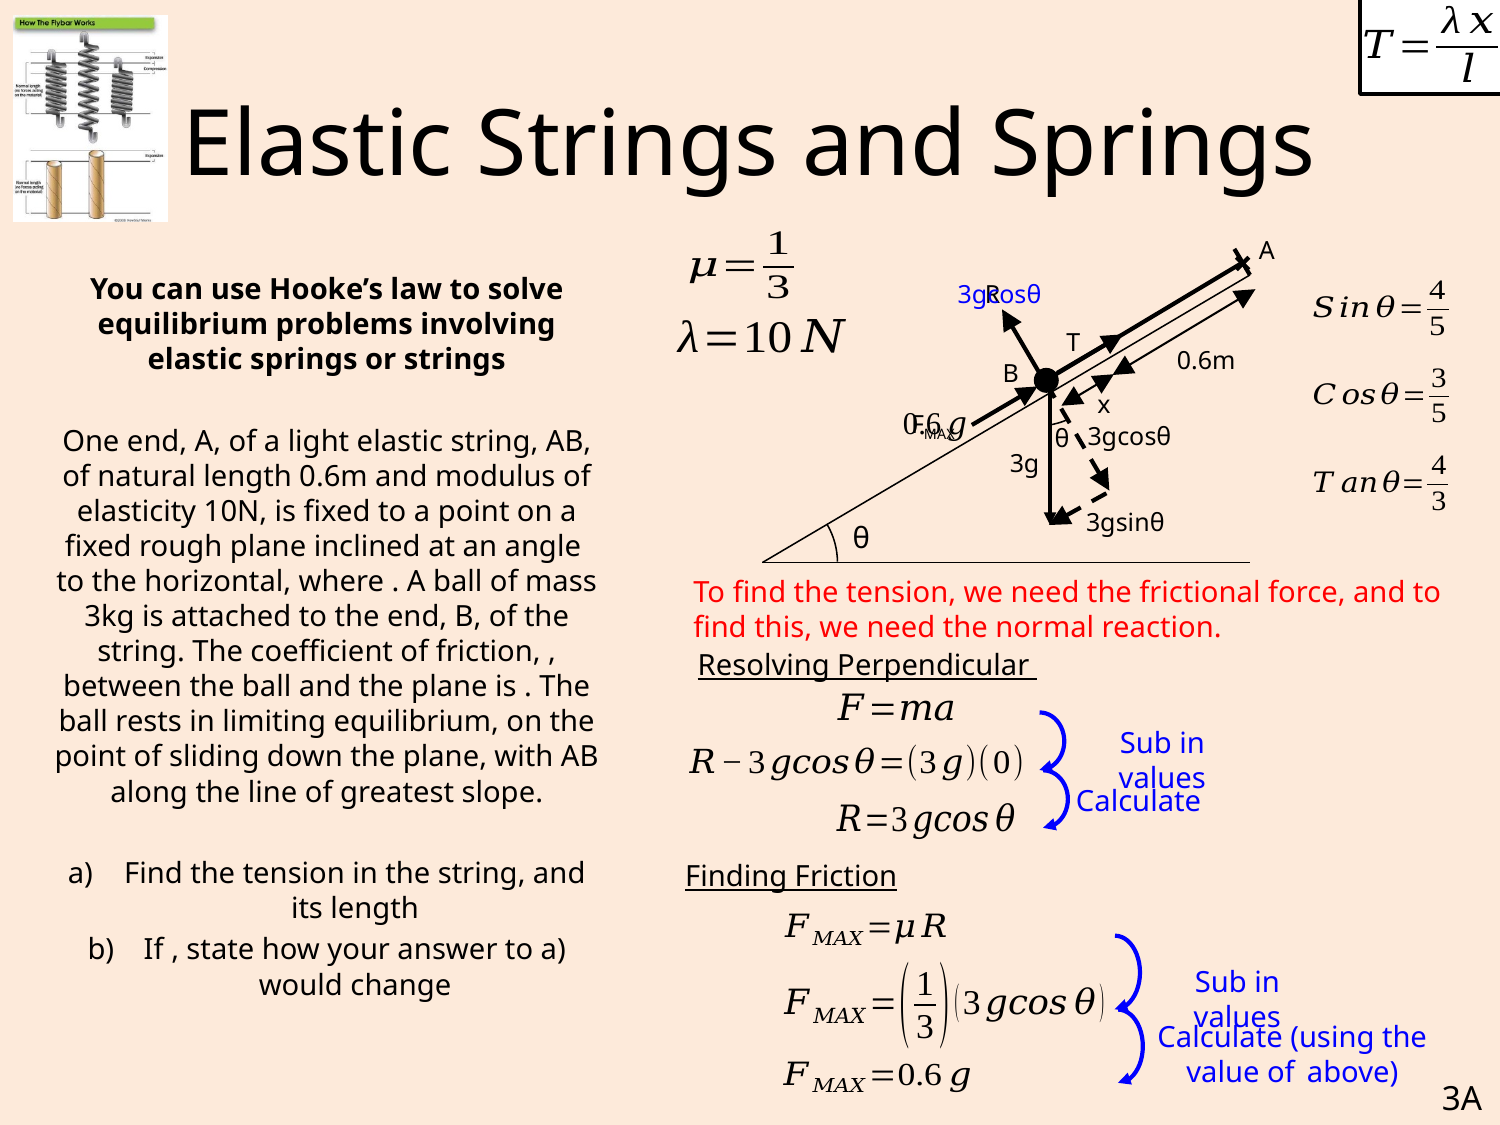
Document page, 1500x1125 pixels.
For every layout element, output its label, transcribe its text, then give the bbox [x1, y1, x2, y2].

text_box A [1244, 227, 1290, 272]
text_box Calculate [1052, 774, 1225, 825]
picture [13, 15, 168, 222]
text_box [988, 322, 1055, 362]
text_box [1043, 769, 1057, 831]
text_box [1046, 384, 1110, 491]
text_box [762, 274, 1251, 563]
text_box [1061, 373, 1115, 406]
text_box 3A [1427, 1069, 1498, 1125]
text_box To find the tension, we need the frictional force, and to find this, we need the normal reaction. [678, 565, 1486, 651]
title Elastic Strings and Springs [75, 45, 1425, 233]
text_box Sub in values [1134, 955, 1341, 1041]
text_box [1039, 711, 1059, 771]
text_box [1236, 256, 1250, 270]
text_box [1112, 288, 1256, 376]
text_box Sub in values [1059, 716, 1266, 802]
text_box [1114, 934, 1138, 1011]
text_box Finding Friction [670, 849, 913, 900]
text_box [1048, 491, 1110, 526]
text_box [1056, 334, 1107, 374]
text_box [1117, 1008, 1144, 1085]
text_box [971, 386, 1038, 426]
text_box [1234, 248, 1251, 257]
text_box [1052, 262, 1243, 332]
